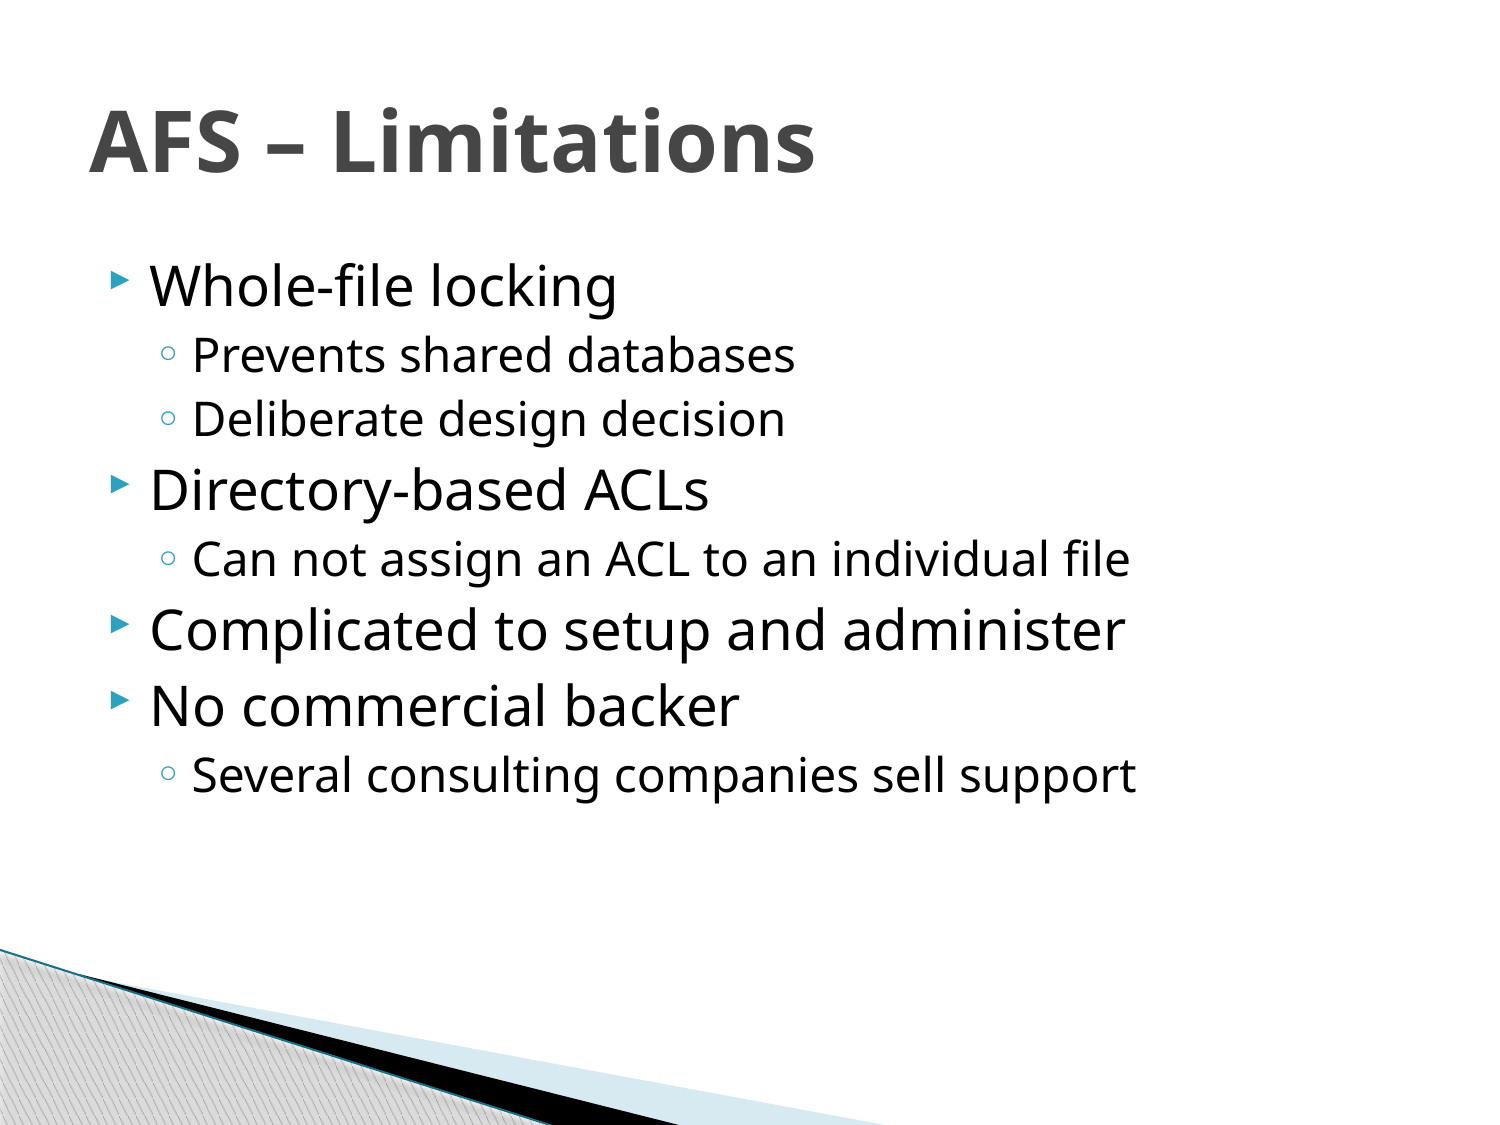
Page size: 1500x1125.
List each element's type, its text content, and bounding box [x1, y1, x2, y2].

title AFS – Limitations [75, 45, 1425, 233]
list Whole-file locking Prevents shared databases Deliberate design decision Directory-based ACLs Can not assign an ACL to an individual file Complicated to setup and administer No commercial backer Several consulting companies sell support [75, 243, 1425, 986]
